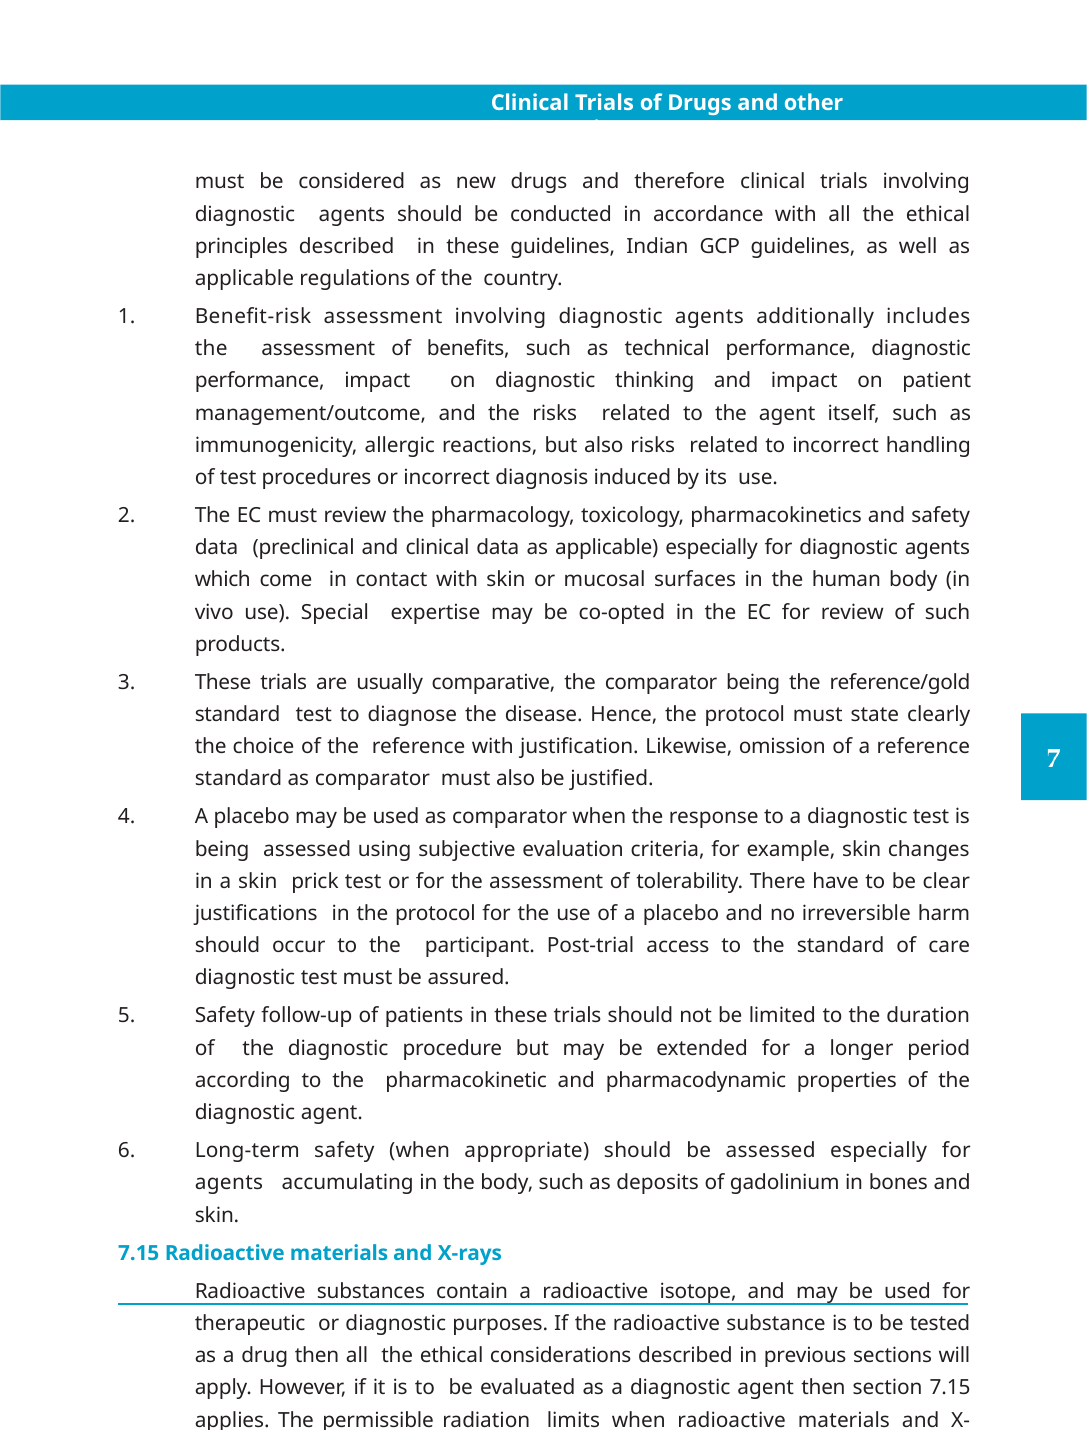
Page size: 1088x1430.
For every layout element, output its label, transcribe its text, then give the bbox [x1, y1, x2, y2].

text_box [0, 84, 1087, 121]
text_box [1020, 713, 1087, 801]
text_box Clinical Trials of Drugs and other Interventions must be considered as new drugs and therefore clinical trials involving diagnostic agents should be conducted in accordance with all the ethical principles described in these guidelines, Indian GCP guidelines, as well as applicable regulations of the country. Benefit-risk assessment involving diagnostic agents additionally includes the assessment of benefits, such as technical performance, diagnostic performance, impact on diagnostic thinking and impact on patient management/outcome, and the risks related to the agent itself, such as immunogenicity, allergic reactions, but also risks related to incorrect handling of test procedures or incorrect diagnosis induced by its use. The EC must review the pharmacology, toxicology, pharmacokinetics and safety data (preclinical and clinical data as applicable) especially for diagnostic agents which come in contact with skin or mucosal surfaces in the human body (in vivo use). Special expertise may be co-opted in the EC for review of such products. These trials are usually comparative, the comparator being the reference/gold standard test to diagnose the disease. Hence, the protocol must state clearly the choice of the reference with justification. Likewise, omission of a reference standard as comparator must also be justified. A placebo may be used as comparator when the response to a diagnostic test is being assessed using subjective evaluation criteria, for example, skin changes in a skin prick test or for the assessment of tolerability. There have to be clear justifications in the protocol for the use of a placebo and no irreversible harm should occur to the participant. Post-trial access to the standard of care diagnostic test must be assured. Safety follow-up of patients in these trials should not be limited to the duration of the diagnostic procedure but may be extended for a longer period according to the pharmacokinetic and pharmacodynamic properties of the diagnostic agent. Long-term safety (when appropriate) should be assessed especially for agents accumulating in the body, such as deposits of gadolinium in bones and skin. 7.15 Radioactive materials and X-rays Radioactive substances contain a radioactive isotope, and may be used for therapeutic or diagnostic purposes. If the radioactive substance is to be tested as a drug then all the ethical considerations described in previous sections will apply. However, if it is to be evaluated as a diagnostic agent then section 7.15 applies. The permissible radiation limits when radioactive materials and X-rays are being evaluated must comply INDIAN COUNCIL OF MEDICAL RESEARCH 85 [116, 86, 972, 1430]
